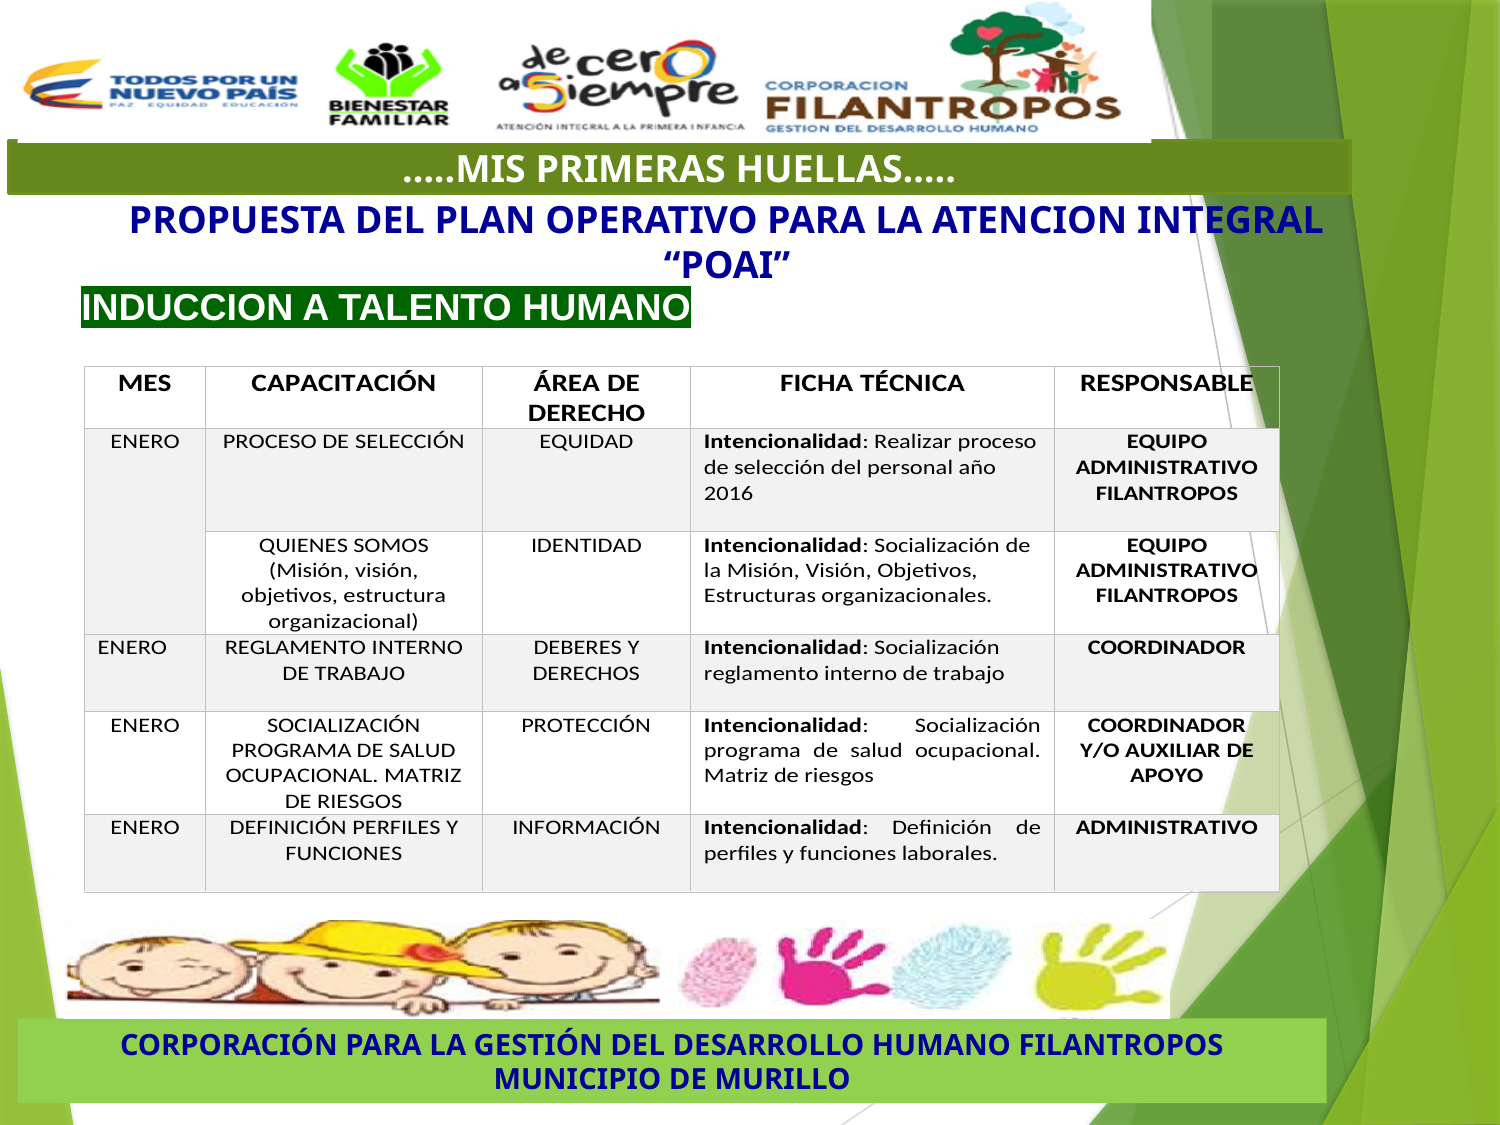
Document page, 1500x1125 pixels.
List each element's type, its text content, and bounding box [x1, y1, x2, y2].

text_box INDUCCION A TALENTO HUMANO [66, 275, 990, 335]
text_box PROPUESTA DEL PLAN OPERATIVO PARA LA ATENCION INTEGRAL “POAI” [89, 189, 1365, 294]
picture [17, 0, 1213, 162]
text_box CORPORACIÓN PARA LA GESTIÓN DEL DESARROLLO HUMANO FILANTROPOS MUNICIPIO DE MURILLO [17, 1018, 1327, 1104]
picture [62, 365, 1301, 1019]
text_box …..MIS PRIMERAS HUELLAS….. [7, 139, 1352, 195]
